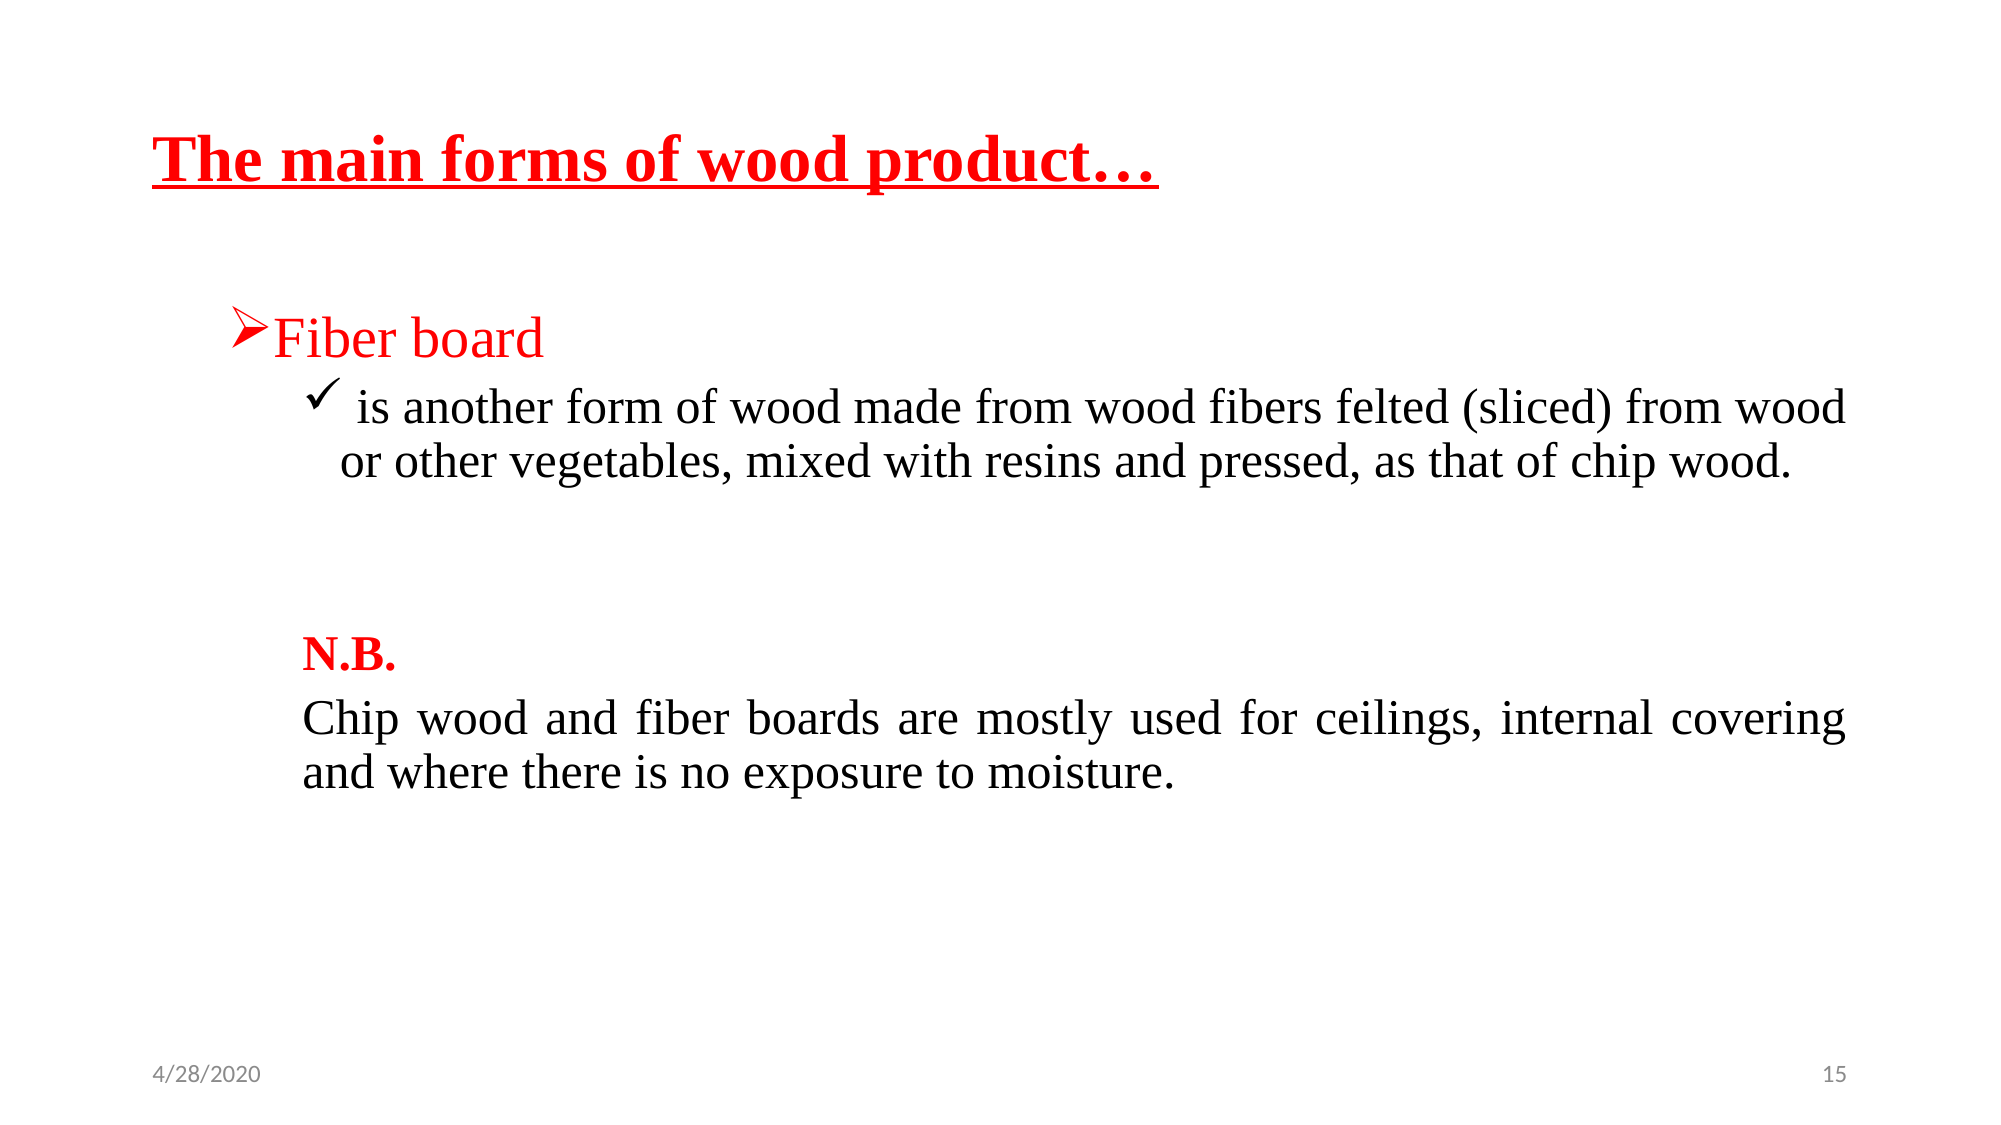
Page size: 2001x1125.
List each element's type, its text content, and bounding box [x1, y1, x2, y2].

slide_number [137, 1042, 588, 1103]
slide_number 15 [1412, 1042, 1863, 1103]
title The main forms of wood product… [137, 111, 1863, 208]
list Fiber board is another form of wood made from wood fibers felted (sliced) from wood or other vegetables, mixed with resins and pressed, as that of chip wood. N.B. Chip wood and fiber boards are mostly used for ceilings, internal covering and where there is no exposure to moisture. [137, 299, 1863, 1014]
